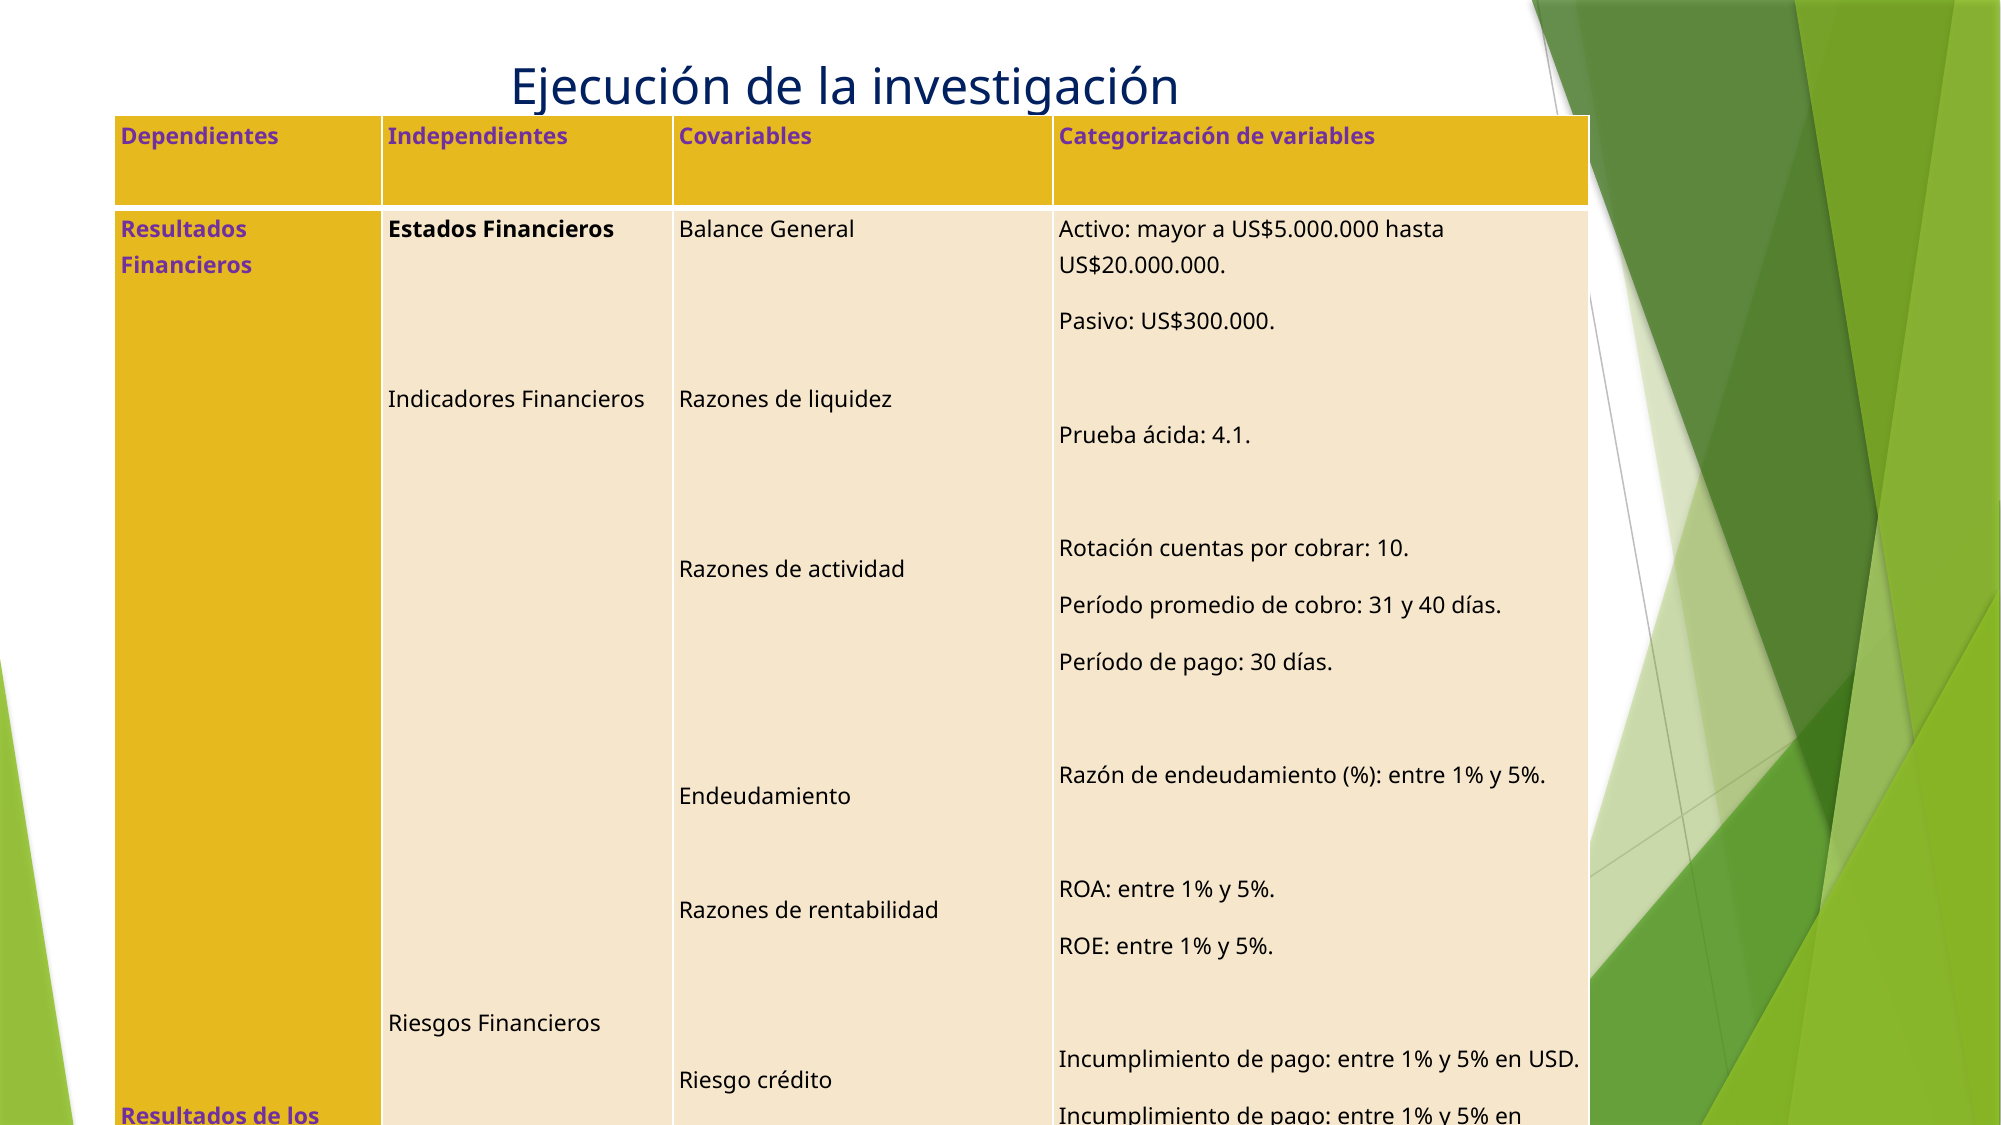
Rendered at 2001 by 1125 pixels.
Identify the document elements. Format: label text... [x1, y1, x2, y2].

table_cell Activo: mayor a US$5.000.000 hasta US$20.000.000. Pasivo: US$300.000. Prueba ácida: 4.1. Rotación cuentas por cobrar: 10. Período promedio de cobro: 31 y 40 días. Período de pago: 30 días. Razón de endeudamiento (%): entre 1% y 5%. ROA: entre 1% y 5%. ROE: entre 1% y 5%. Incumplimiento de pago: entre 1% y 5% en USD. Incumplimiento de pago: entre 1% y 5% en clientes. [1054, 211, 1588, 1125]
table_header Independientes [383, 116, 672, 205]
title Ejecución de la investigación [146, 46, 1557, 115]
table_cell Resultados Financieros Resultados de los Riesgos Financieros [115, 211, 381, 1125]
table_header Categorización de variables [1054, 116, 1588, 205]
table_header Dependientes [115, 116, 381, 205]
table_cell Estados Financieros Indicadores Financieros Riesgos Financieros [383, 211, 672, 1125]
table_cell Balance General Razones de liquidez Razones de actividad Endeudamiento Razones de rentabilidad Riesgo crédito Riesgo de liquidez [674, 211, 1052, 1125]
table_header Covariables [674, 116, 1052, 205]
